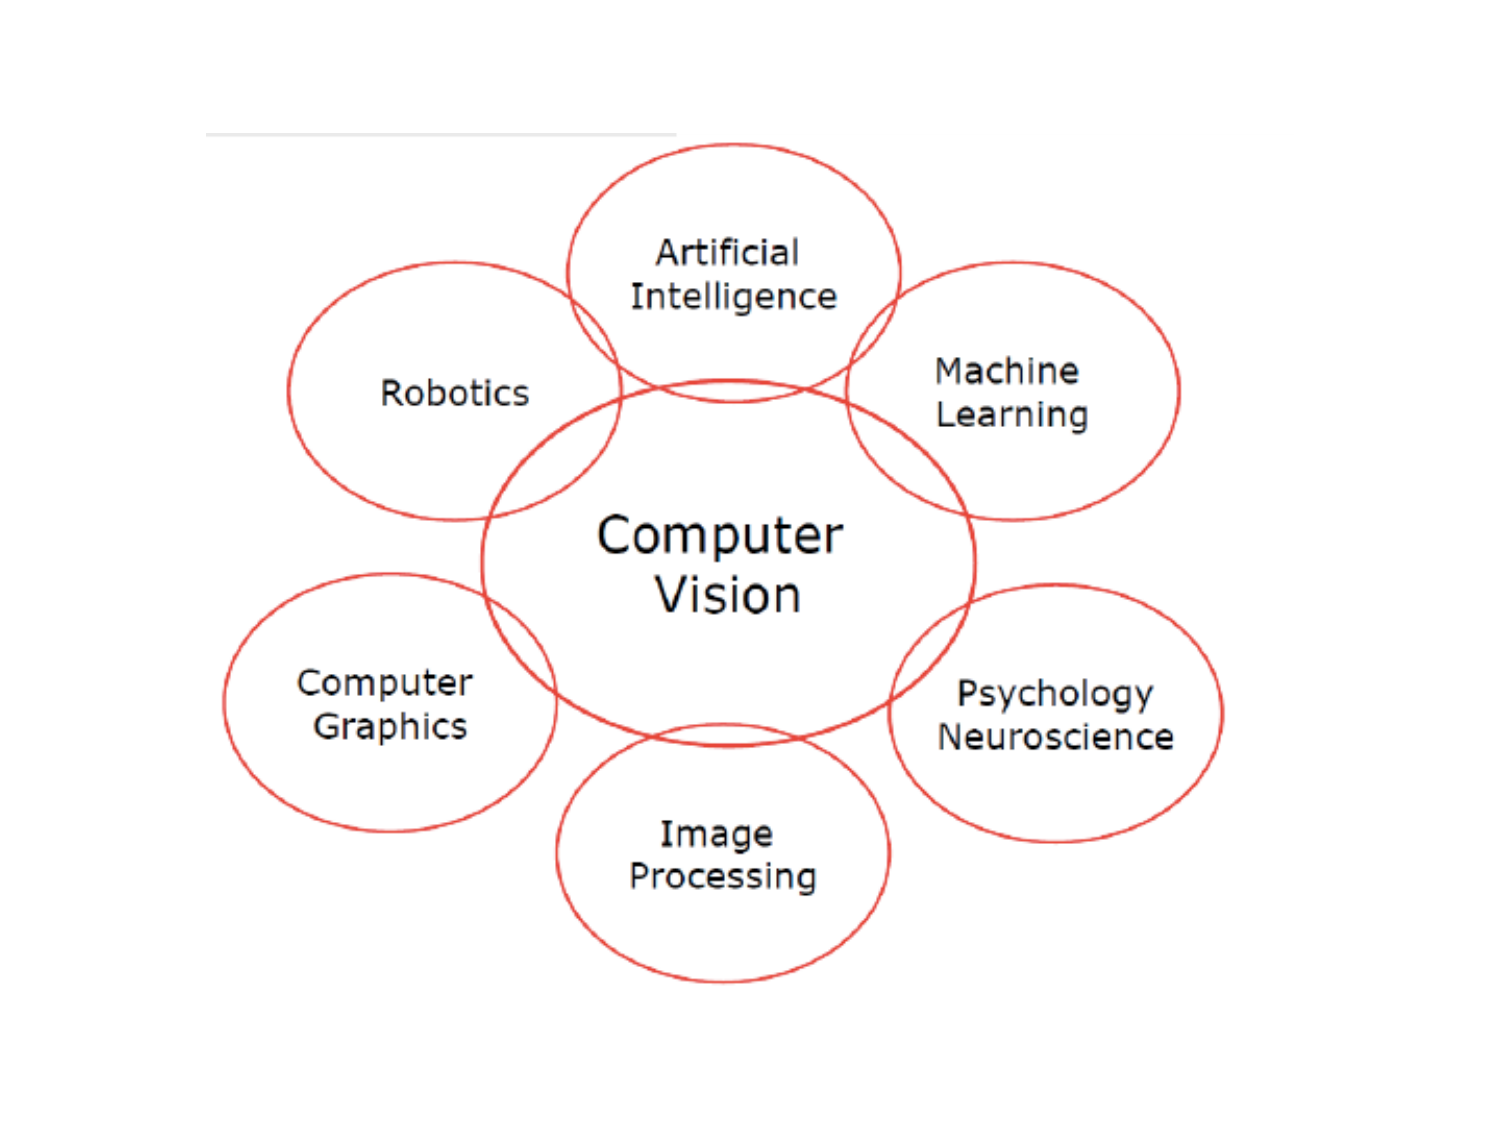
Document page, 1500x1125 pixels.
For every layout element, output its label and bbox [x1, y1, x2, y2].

picture [206, 133, 1294, 992]
